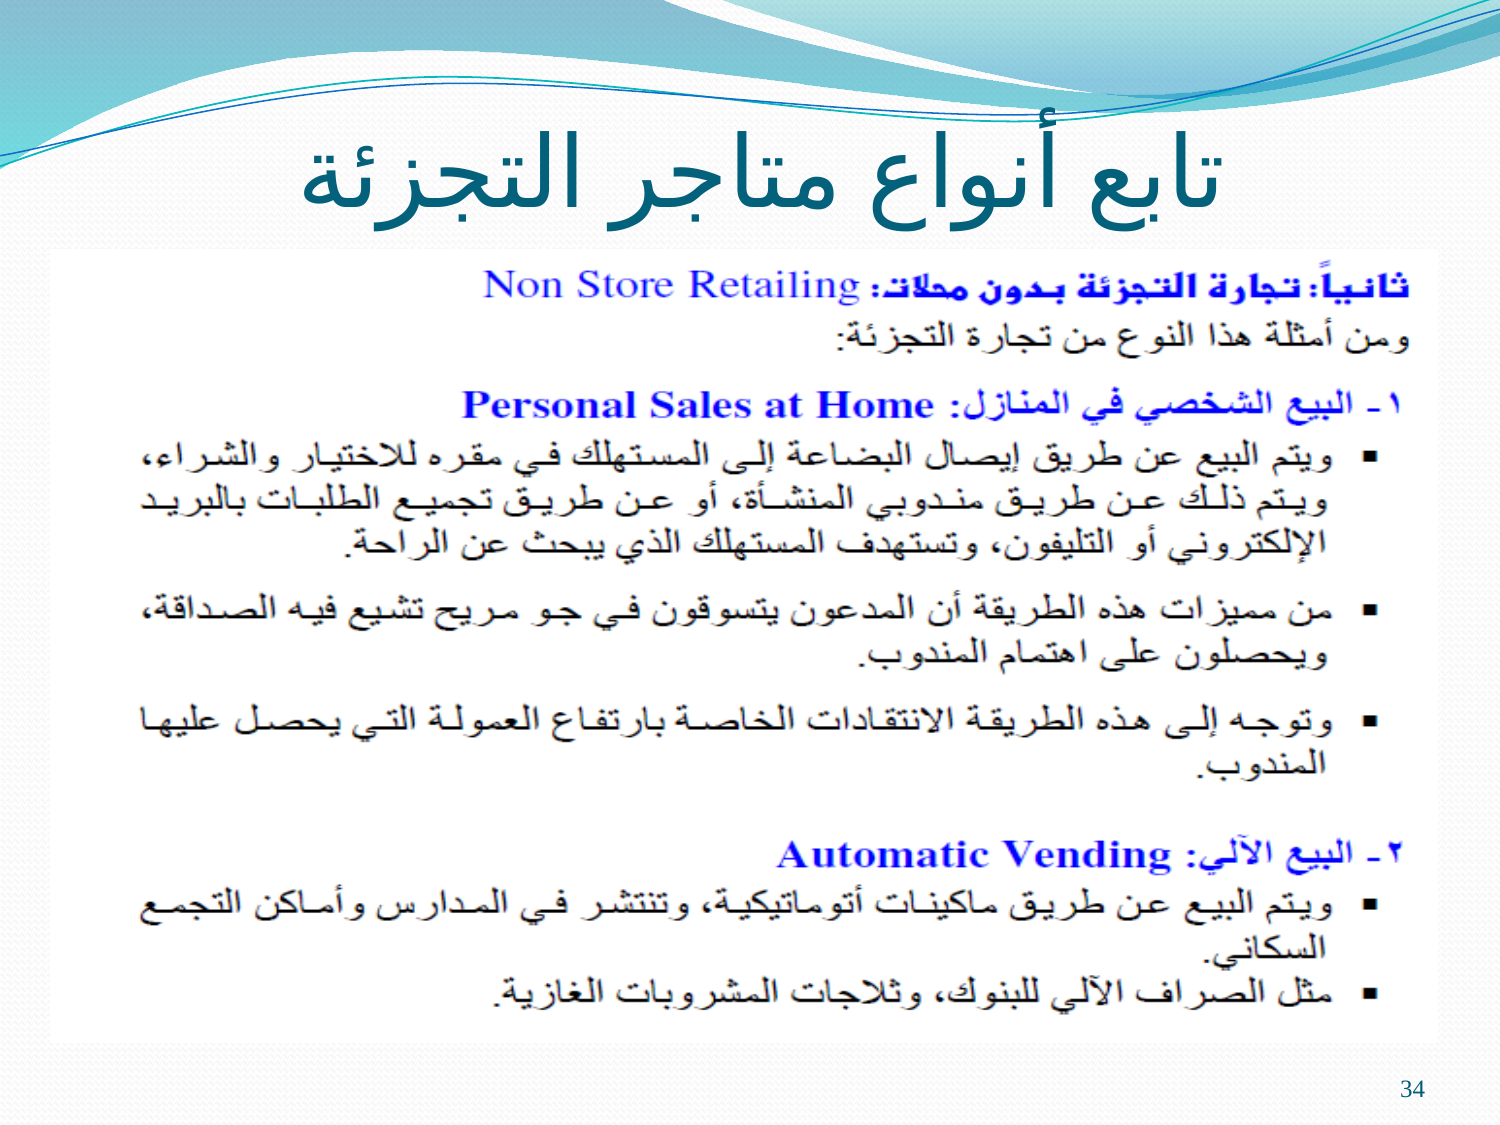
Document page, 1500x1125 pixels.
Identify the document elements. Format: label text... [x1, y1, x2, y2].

slide_number 34 [1299, 1055, 1425, 1103]
picture [49, 249, 1438, 1043]
title تابع أنواع متاجر التجزئة [75, 99, 1425, 228]
